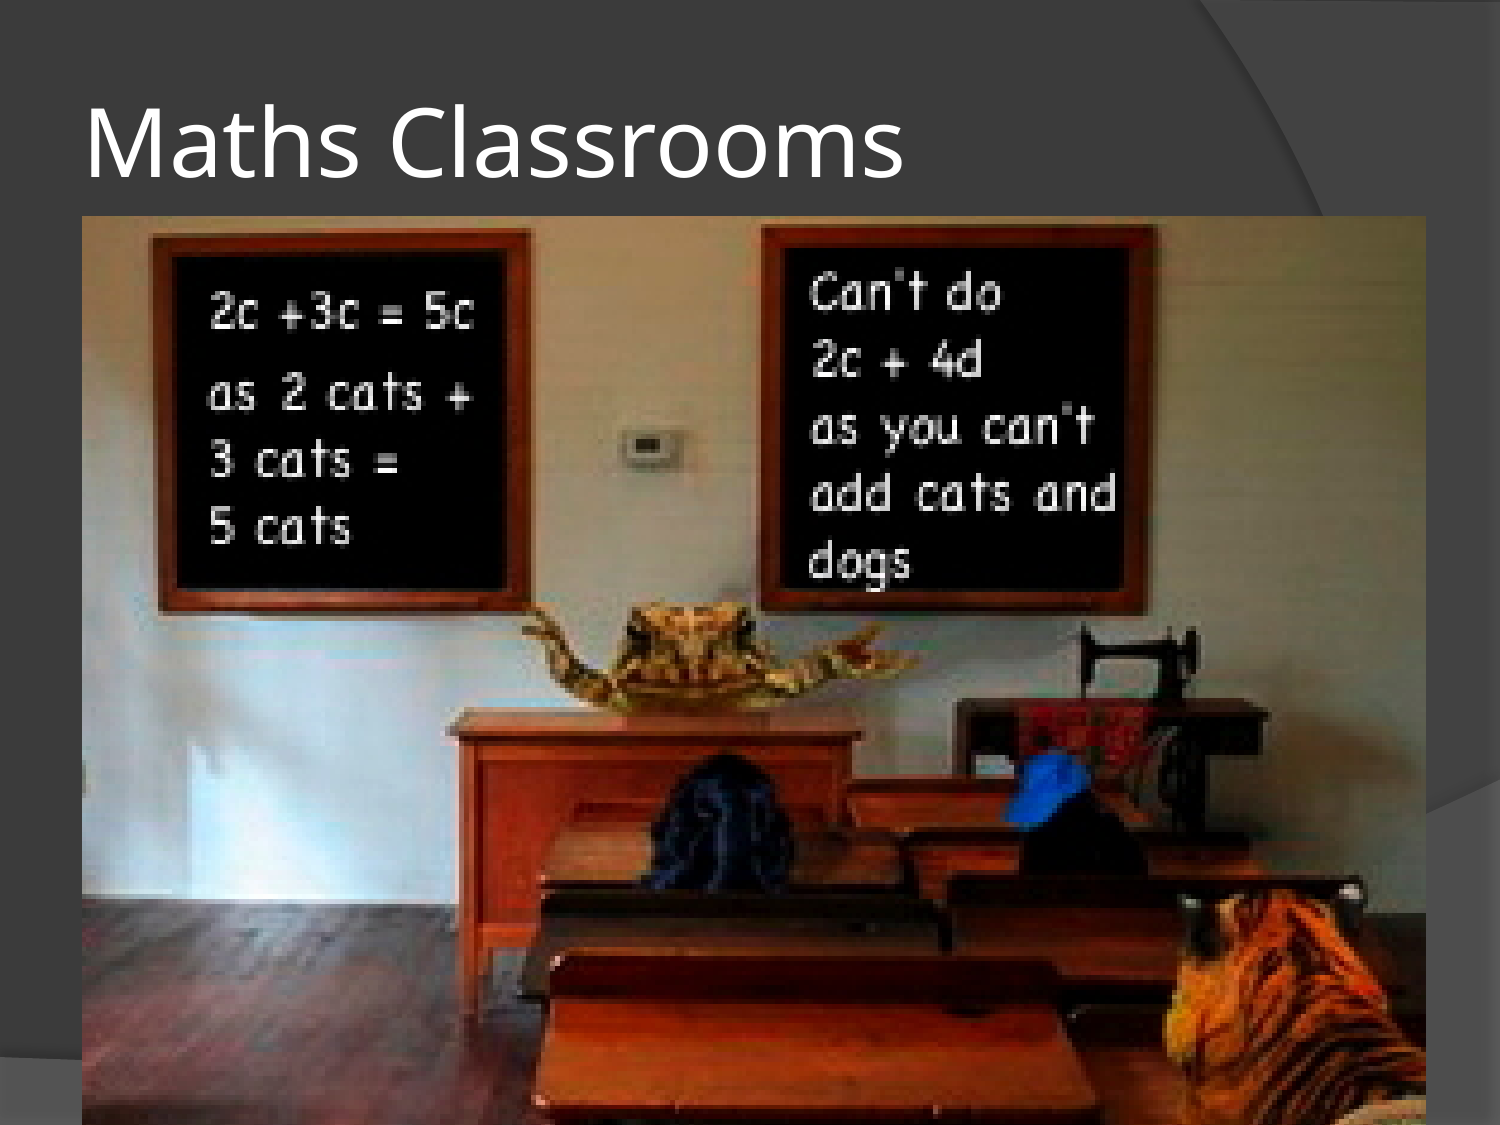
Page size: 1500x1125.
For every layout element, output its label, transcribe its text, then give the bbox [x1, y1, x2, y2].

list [81, 215, 1427, 1125]
title Maths Classrooms [75, 45, 1300, 209]
